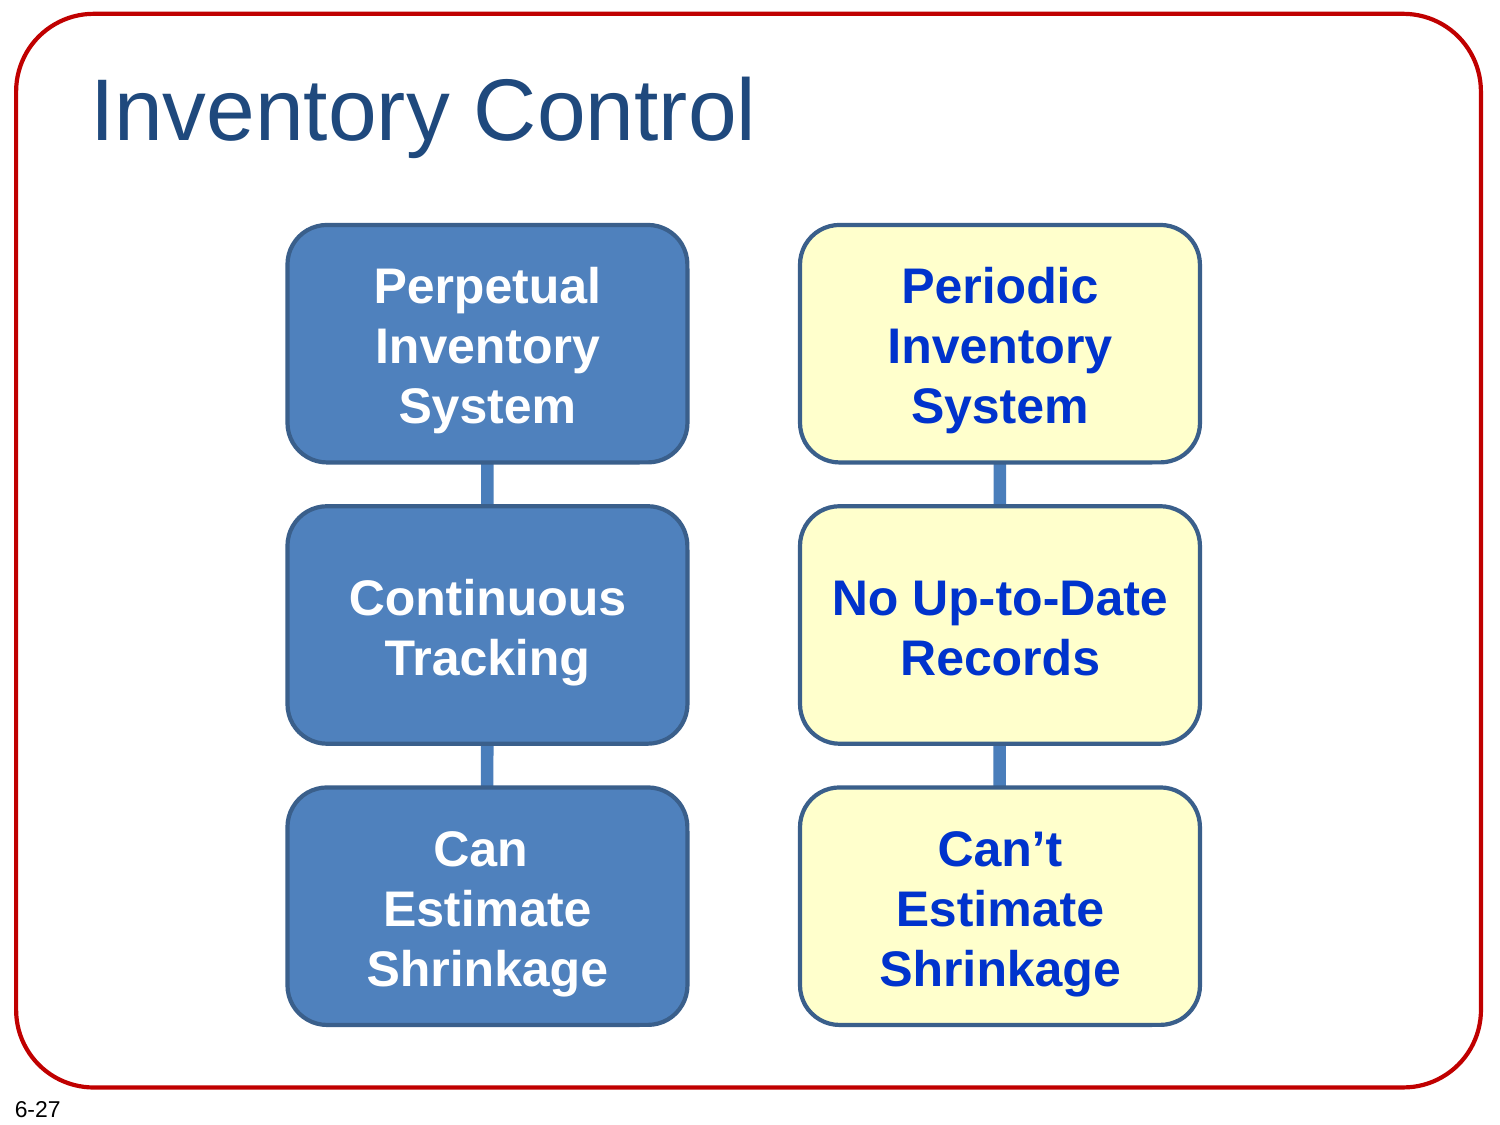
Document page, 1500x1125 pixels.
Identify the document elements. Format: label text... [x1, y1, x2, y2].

text_box Perpetual Inventory System [285, 222, 690, 465]
text_box Can’t Estimate Shrinkage [797, 785, 1203, 1028]
text_box Can Estimate Shrinkage [285, 785, 690, 1028]
text_box Periodic Inventory System [797, 222, 1203, 465]
text_box Continuous Tracking [285, 504, 690, 746]
text_box No Up-to-Date Records [797, 504, 1203, 746]
title Inventory Control [74, 45, 1426, 233]
